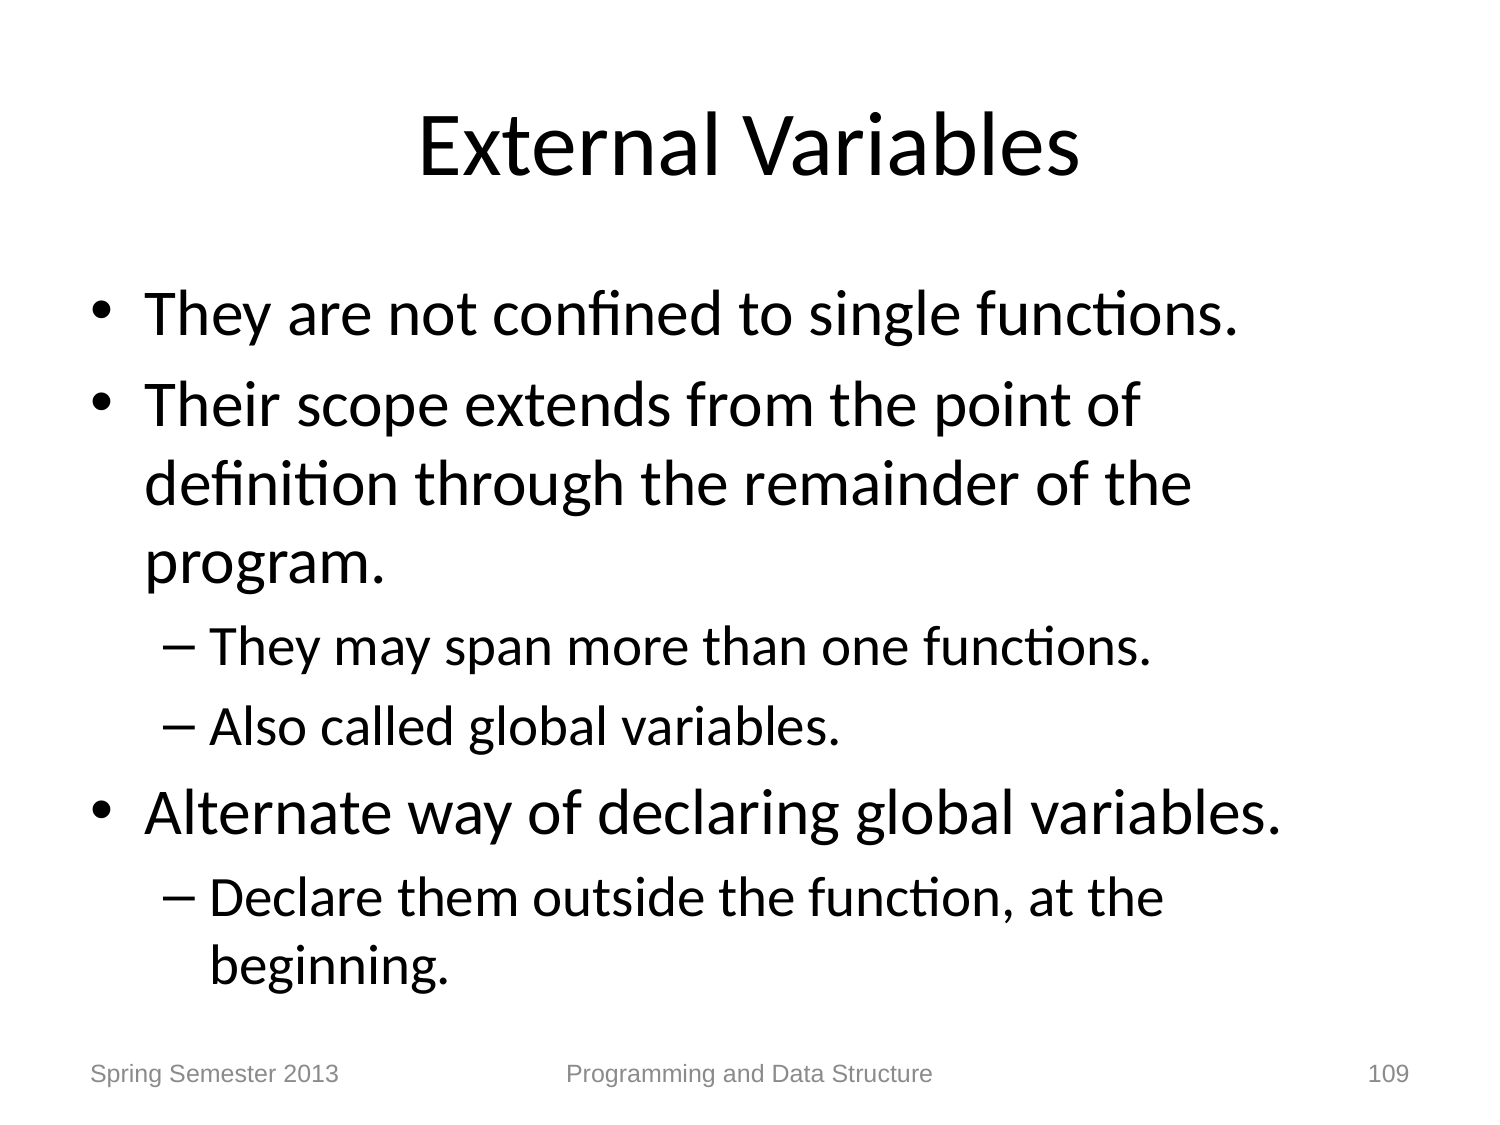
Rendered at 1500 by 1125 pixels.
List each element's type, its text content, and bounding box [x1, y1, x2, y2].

footer Programming and Data Structure [512, 1042, 988, 1103]
title External Variables [74, 44, 1426, 233]
slide_number Spring Semester 2013 [75, 1042, 425, 1103]
list They are not confined to single functions. Their scope extends from the point of definition through the remainder of the program. They may span more than one functions. Also called global variables. Alternate way of declaring global variables. Declare them outside the function, at the beginning. [74, 262, 1426, 1006]
slide_number 109 [1074, 1042, 1425, 1103]
